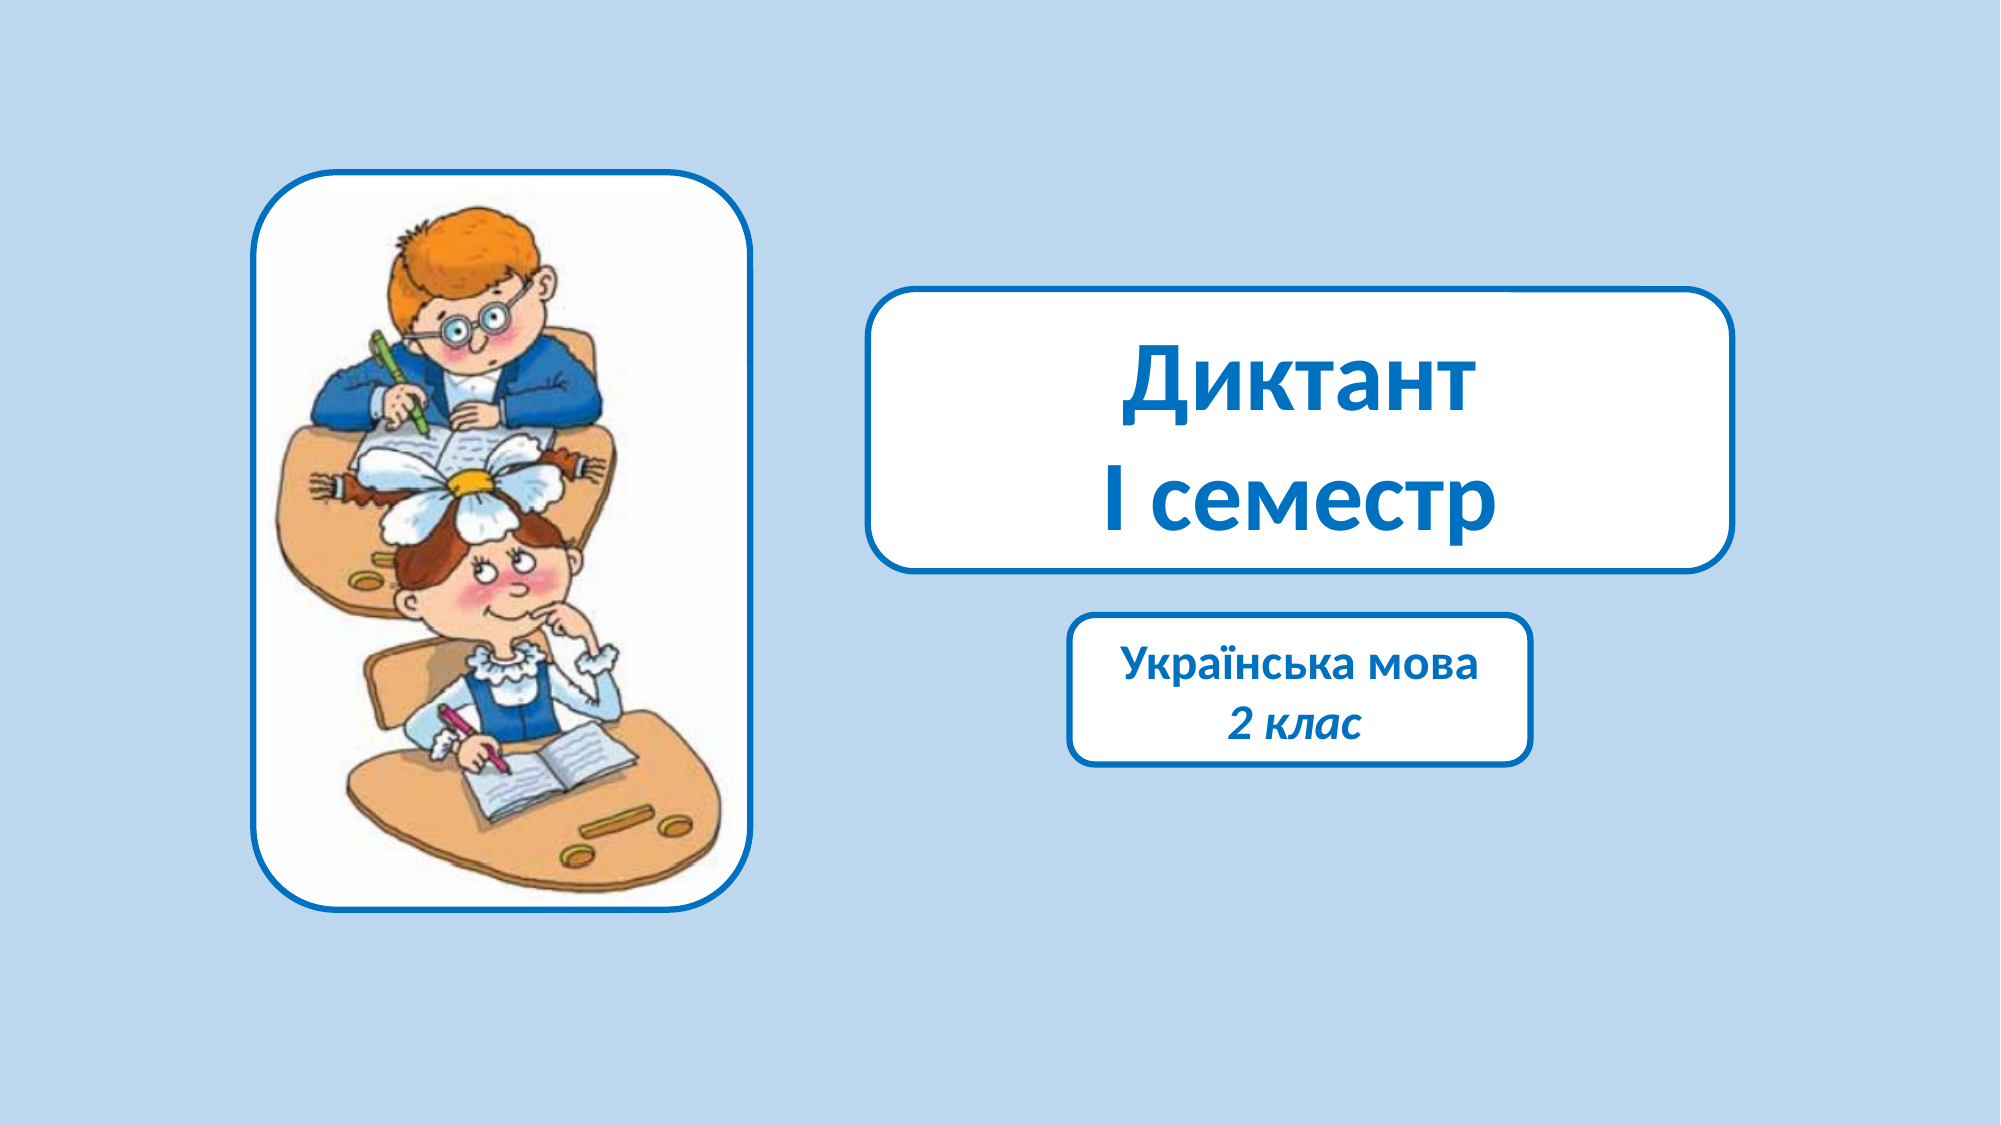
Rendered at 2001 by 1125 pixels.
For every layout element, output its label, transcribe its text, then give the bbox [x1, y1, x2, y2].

picture [253, 172, 751, 910]
text_box Диктант І семестр [866, 288, 1734, 573]
text_box Українська мова 2 клас [1068, 613, 1532, 766]
